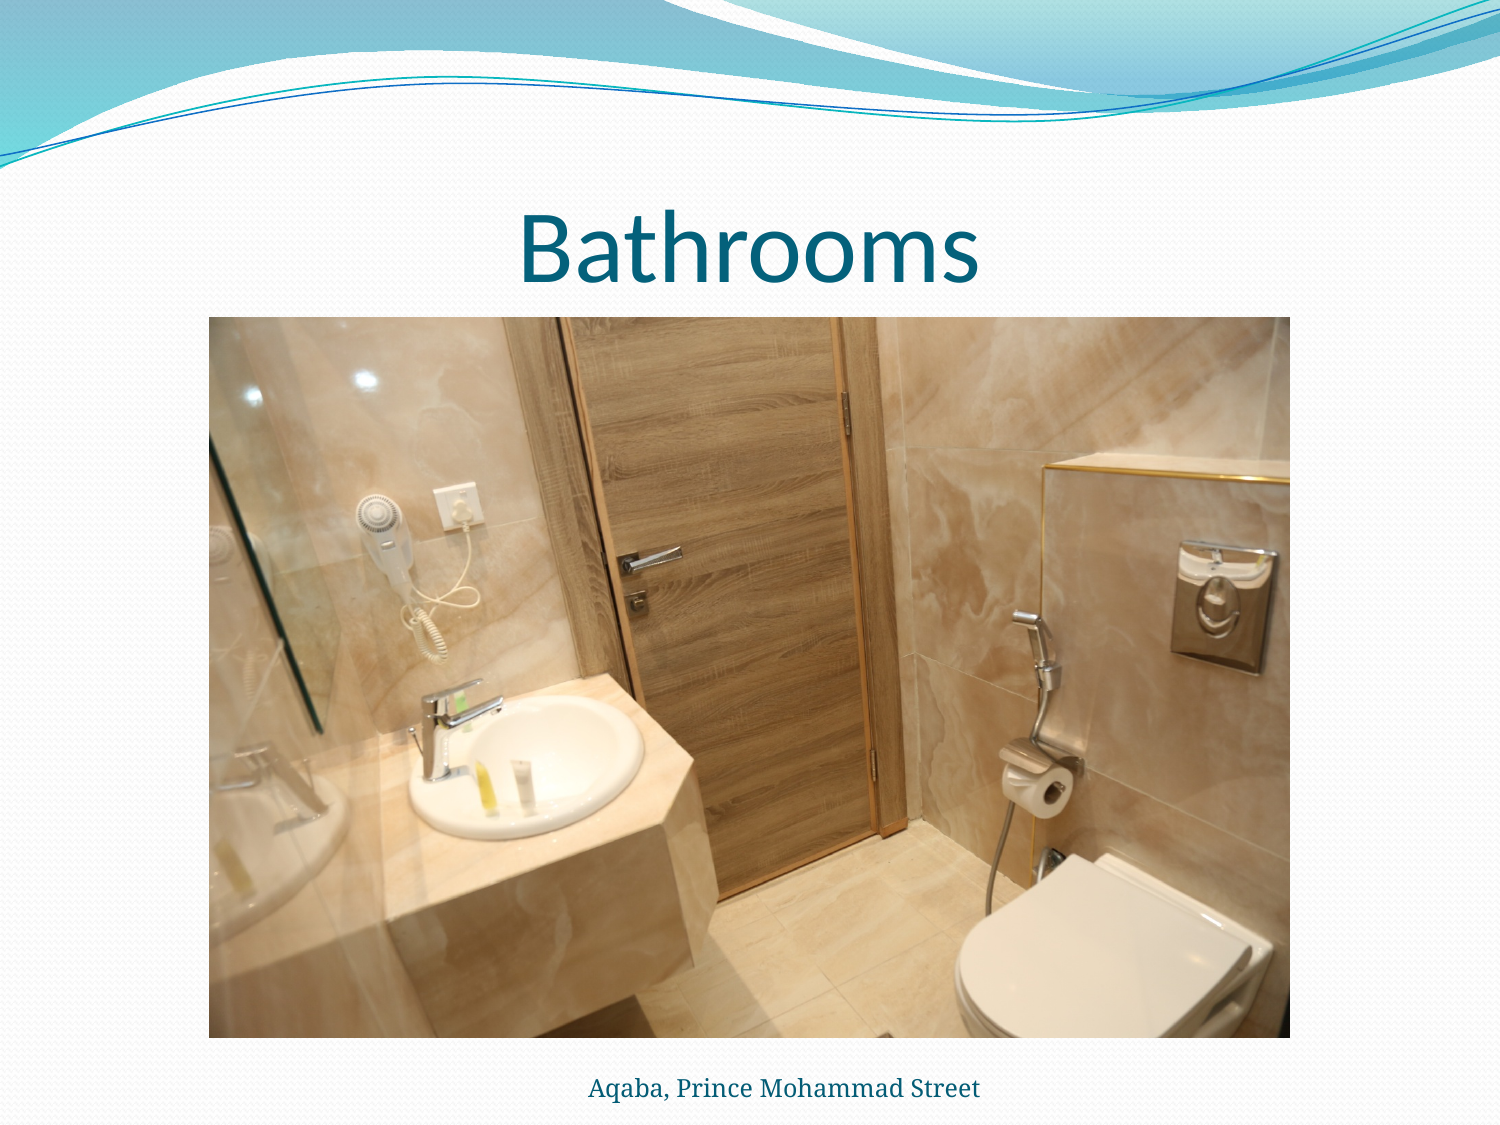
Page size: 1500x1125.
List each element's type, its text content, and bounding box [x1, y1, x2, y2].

title Bathrooms [75, 115, 1425, 303]
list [209, 317, 1291, 1038]
footer Aqaba, Prince Mohammad Street [437, 1051, 988, 1103]
